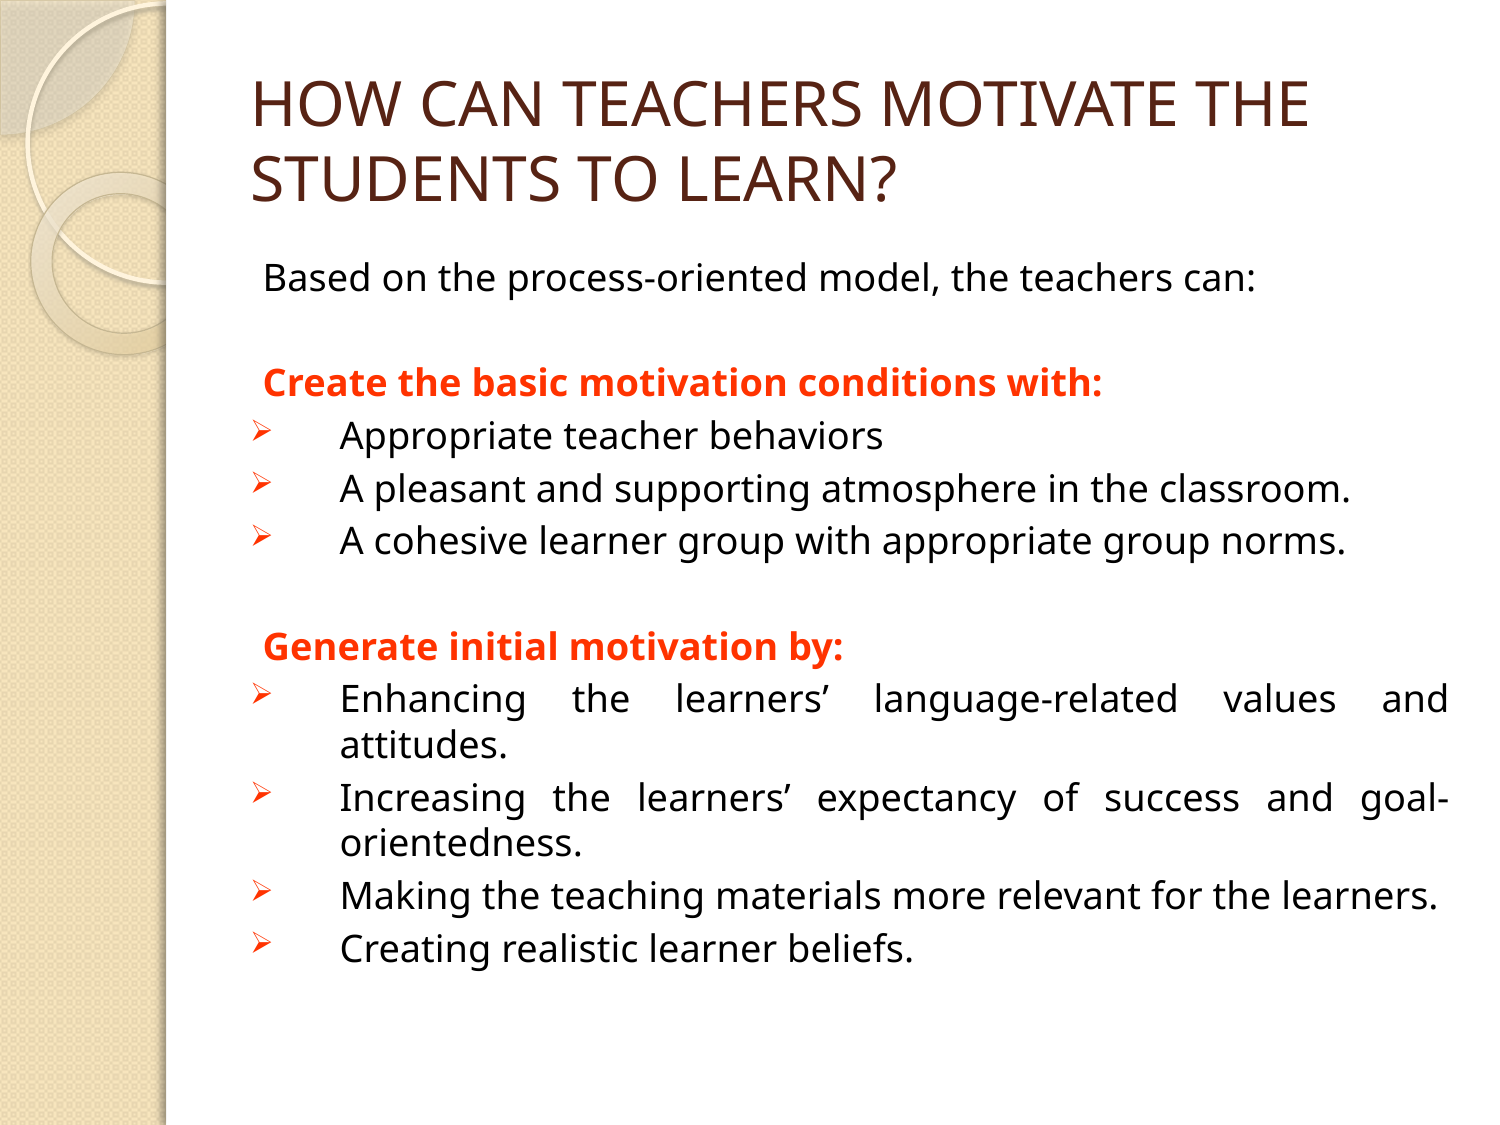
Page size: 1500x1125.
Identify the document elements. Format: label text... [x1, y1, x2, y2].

title HOW CAN TEACHERS MOTIVATE THE STUDENTS TO LEARN? [235, 45, 1466, 233]
list Based on the process-oriented model, the teachers can: Create the basic motivation conditions with: Appropriate teacher behaviors A pleasant and supporting atmosphere in the classroom. A cohesive learner group with appropriate group norms. Generate initial motivation by: Enhancing the learners’ language-related values and attitudes. Increasing the learners’ expectancy of success and goal-orientedness. Making the teaching materials more relevant for the learners. Creating realistic learner beliefs. [235, 246, 1466, 1025]
